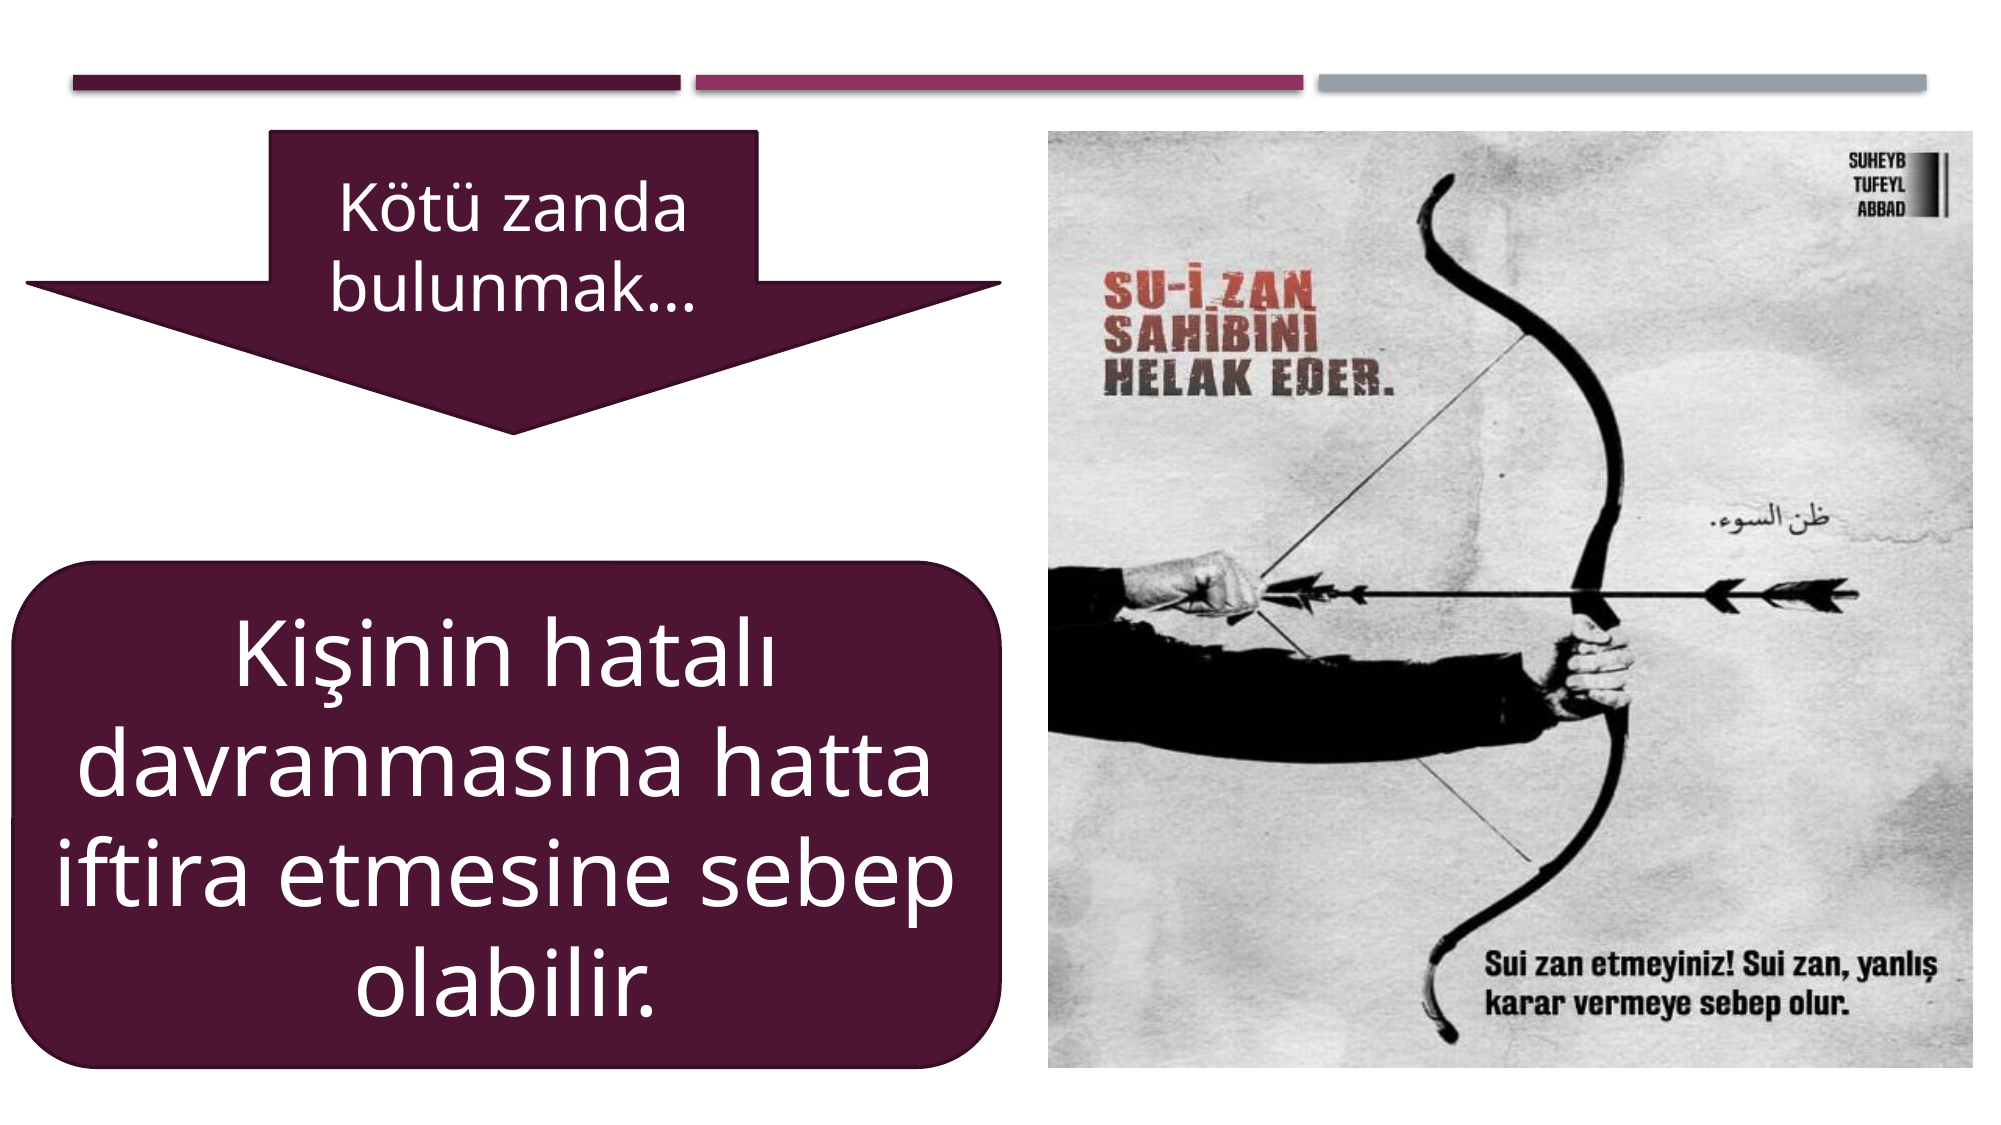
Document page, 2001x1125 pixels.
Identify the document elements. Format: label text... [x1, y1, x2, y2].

picture [1048, 131, 1974, 1068]
text_box Kötü zanda bulunmak… [25, 129, 1002, 436]
text_box Kişinin hatalı davranmasına hatta iftira etmesine sebep olabilir. [11, 560, 1002, 1070]
